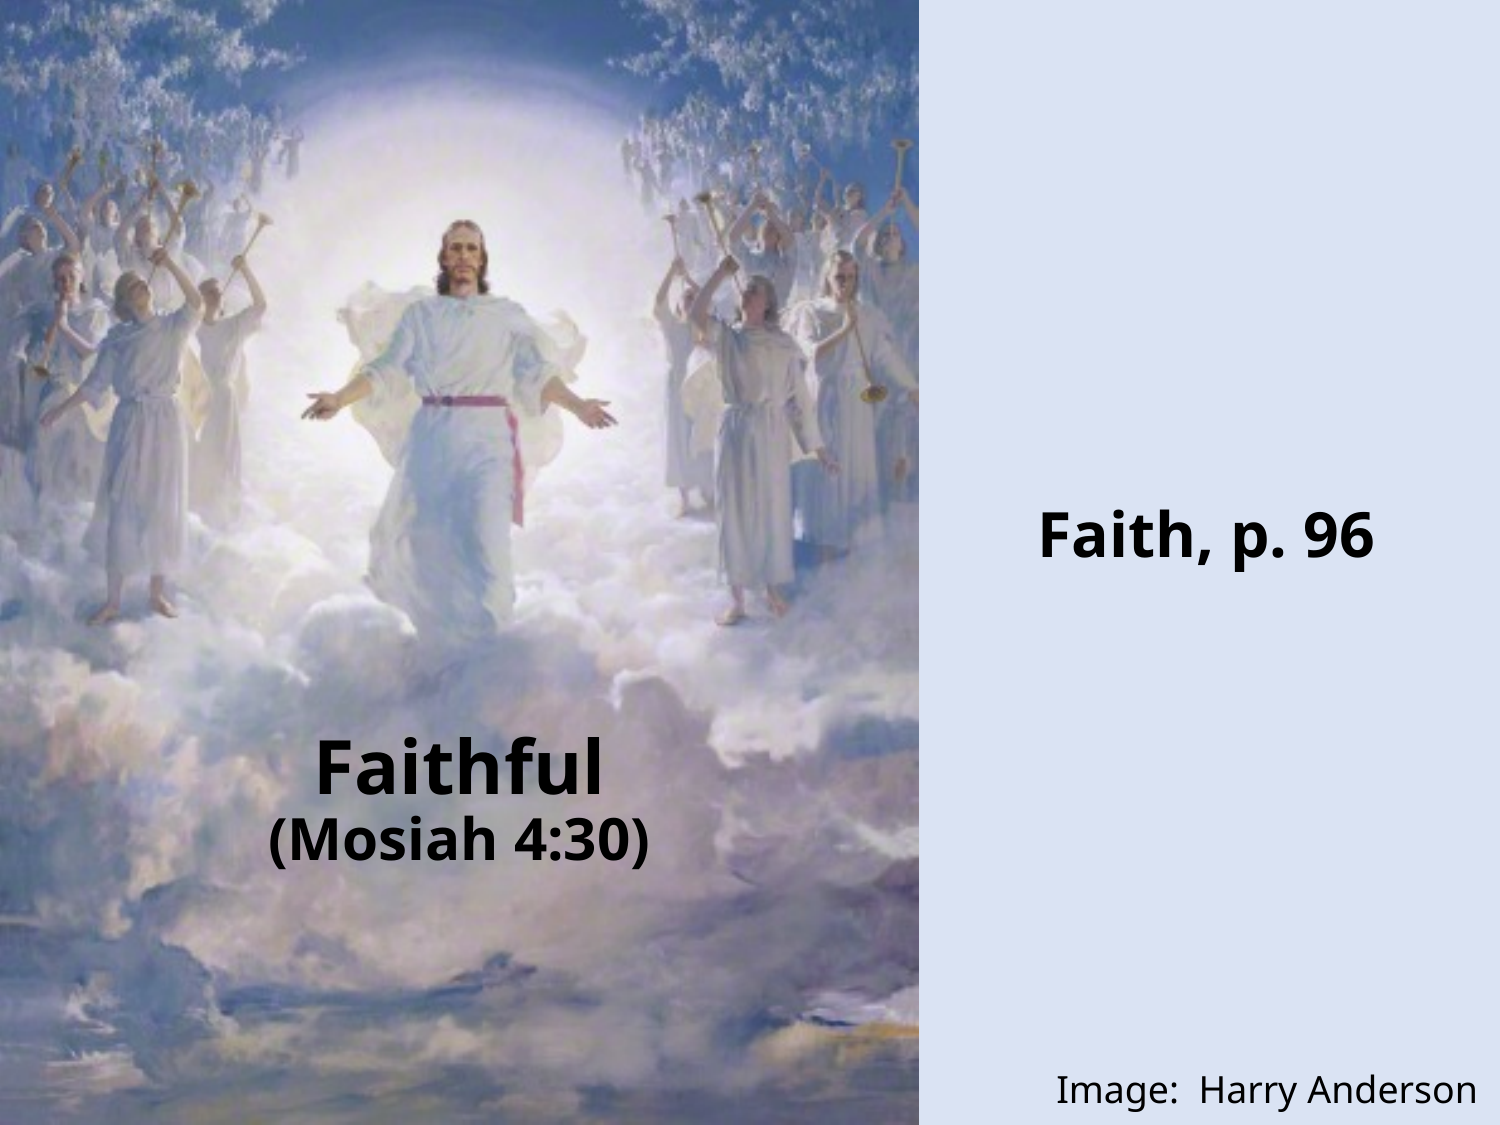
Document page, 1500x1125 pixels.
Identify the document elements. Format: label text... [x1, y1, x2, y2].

text_box Image: Harry Anderson [1034, 1058, 1500, 1119]
text_box Faith, p. 96 [919, 495, 1495, 630]
picture [0, 0, 919, 1125]
